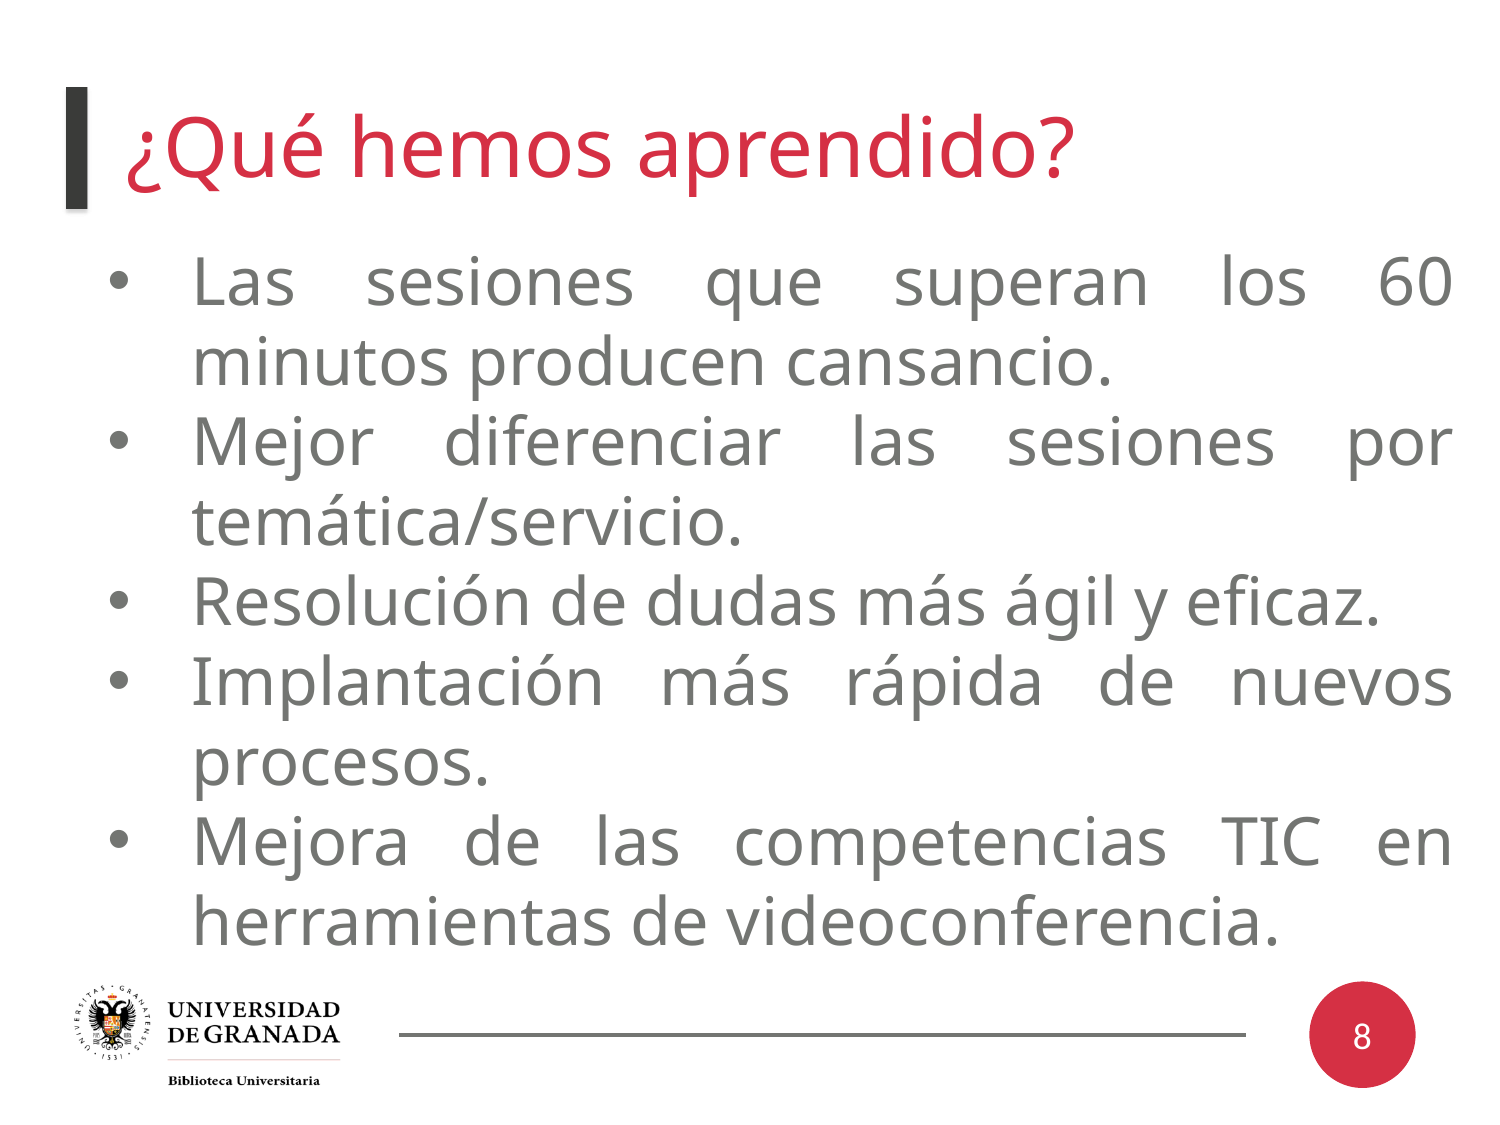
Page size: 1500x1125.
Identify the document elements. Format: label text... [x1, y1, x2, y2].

picture [40, 952, 373, 1118]
picture [60, 84, 93, 218]
text_box Las sesiones que superan los 60 minutos producen cansancio. Mejor diferenciar las sesiones por temática/servicio. Resolución de dudas más ágil y eficaz. Implantación más rápida de nuevos procesos. Mejora de las competencias TIC en herramientas de videoconferencia. [92, 231, 1471, 967]
text_box ¿Qué hemos aprendido? [112, 87, 1211, 202]
text_box 8 [1307, 979, 1418, 1091]
